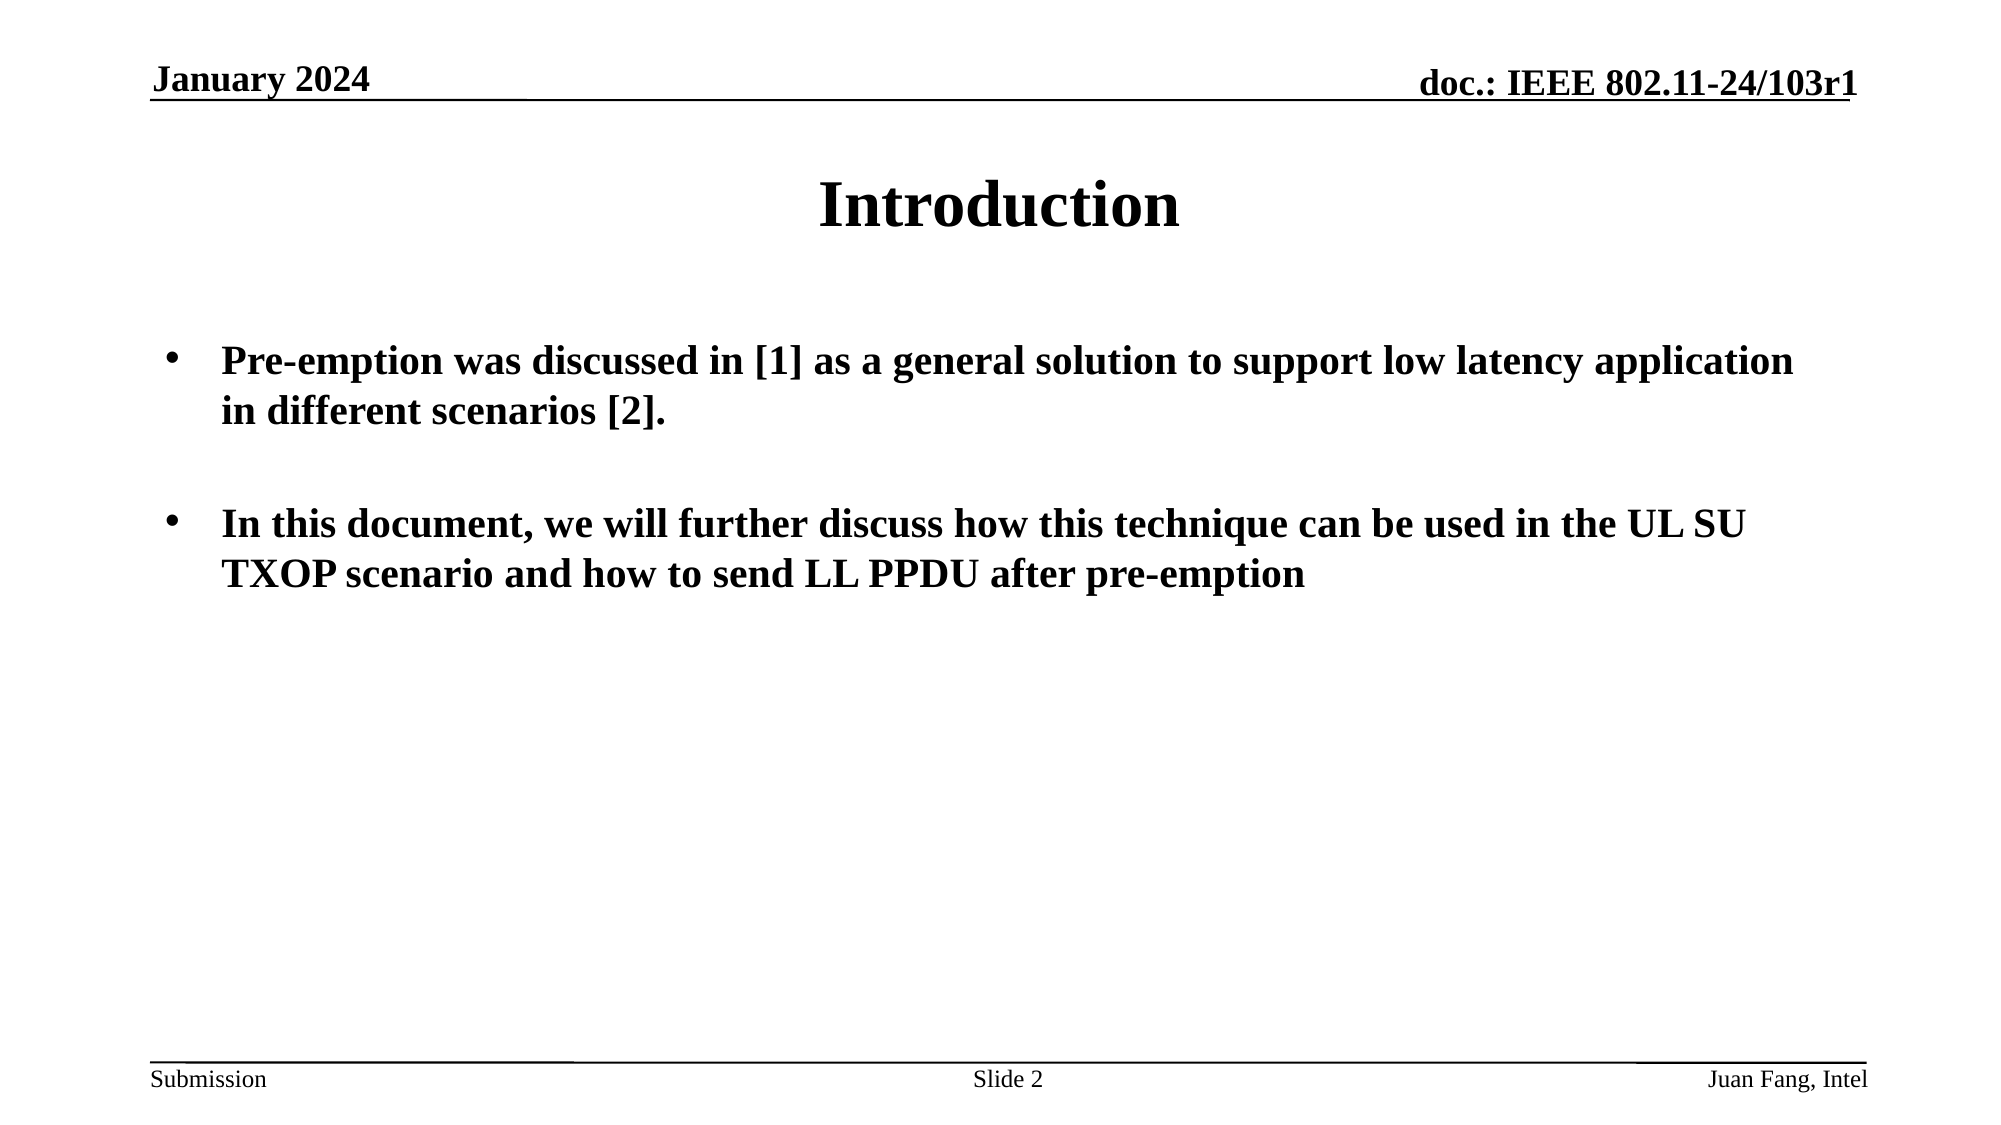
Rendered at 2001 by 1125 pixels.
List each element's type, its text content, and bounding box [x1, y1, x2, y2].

title Introduction [149, 112, 1850, 288]
footer Juan Fang, Intel [1171, 1061, 1869, 1093]
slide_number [152, 54, 563, 100]
slide_number Slide 2 [950, 1061, 1067, 1123]
list Pre-emption was discussed in [1] as a general solution to support low latency application in different scenarios [2]. In this document, we will further discuss how this technique can be used in the UL SU TXOP scenario and how to send LL PPDU after pre-emption [149, 324, 1850, 1000]
